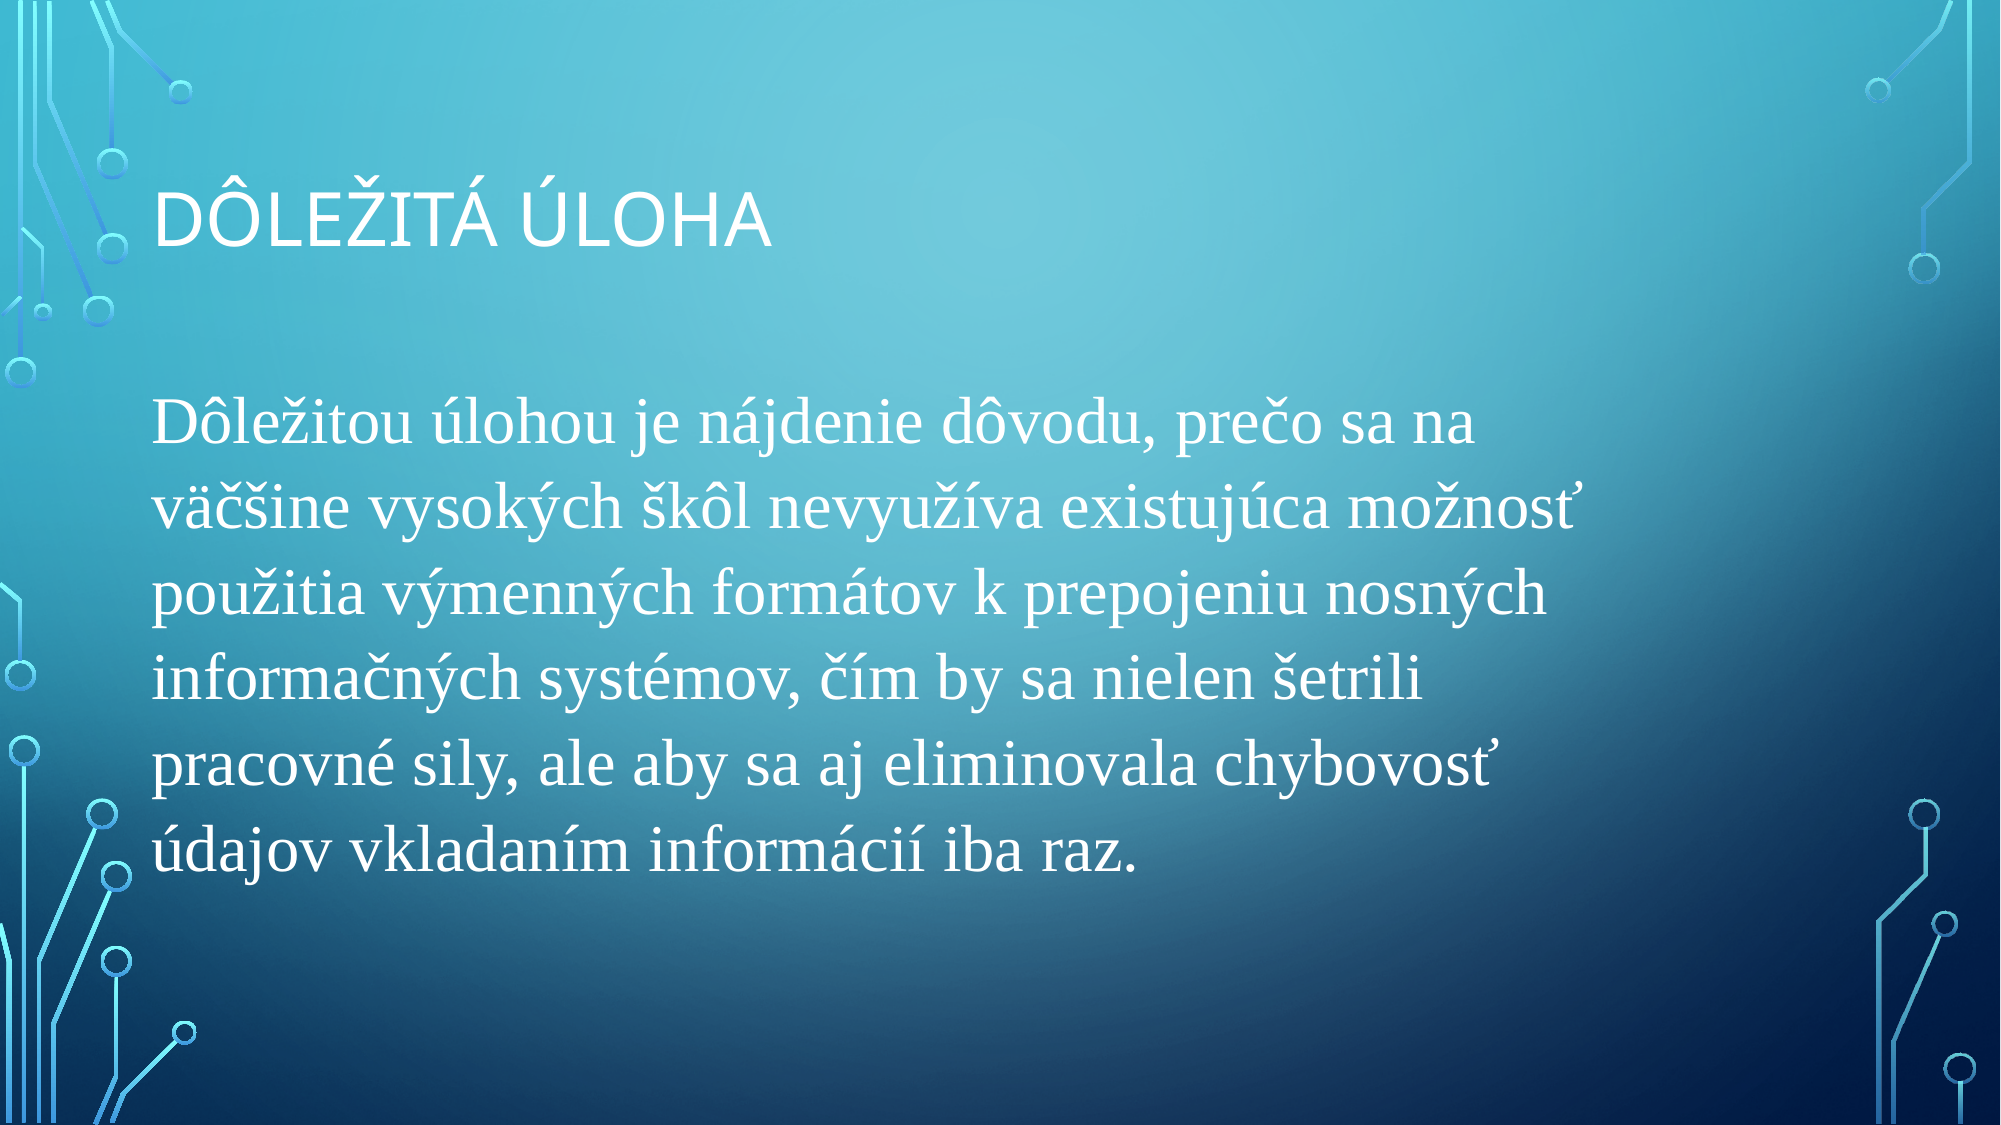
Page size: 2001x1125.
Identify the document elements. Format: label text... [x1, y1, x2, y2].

text_box Dôležitou úlohou je nájdenie dôvodu, prečo sa na väčšine vysokých škôl nevyužíva existujúca možnosť použitia výmenných formátov k prepojeniu nosných informačných systémov, čím by sa nielen šetrili pracovné sily, ale aby sa aj eliminovala chybovosť údajov vkladaním informácií iba raz. [136, 363, 1697, 892]
title Dôležitá úloha [136, 101, 1762, 344]
